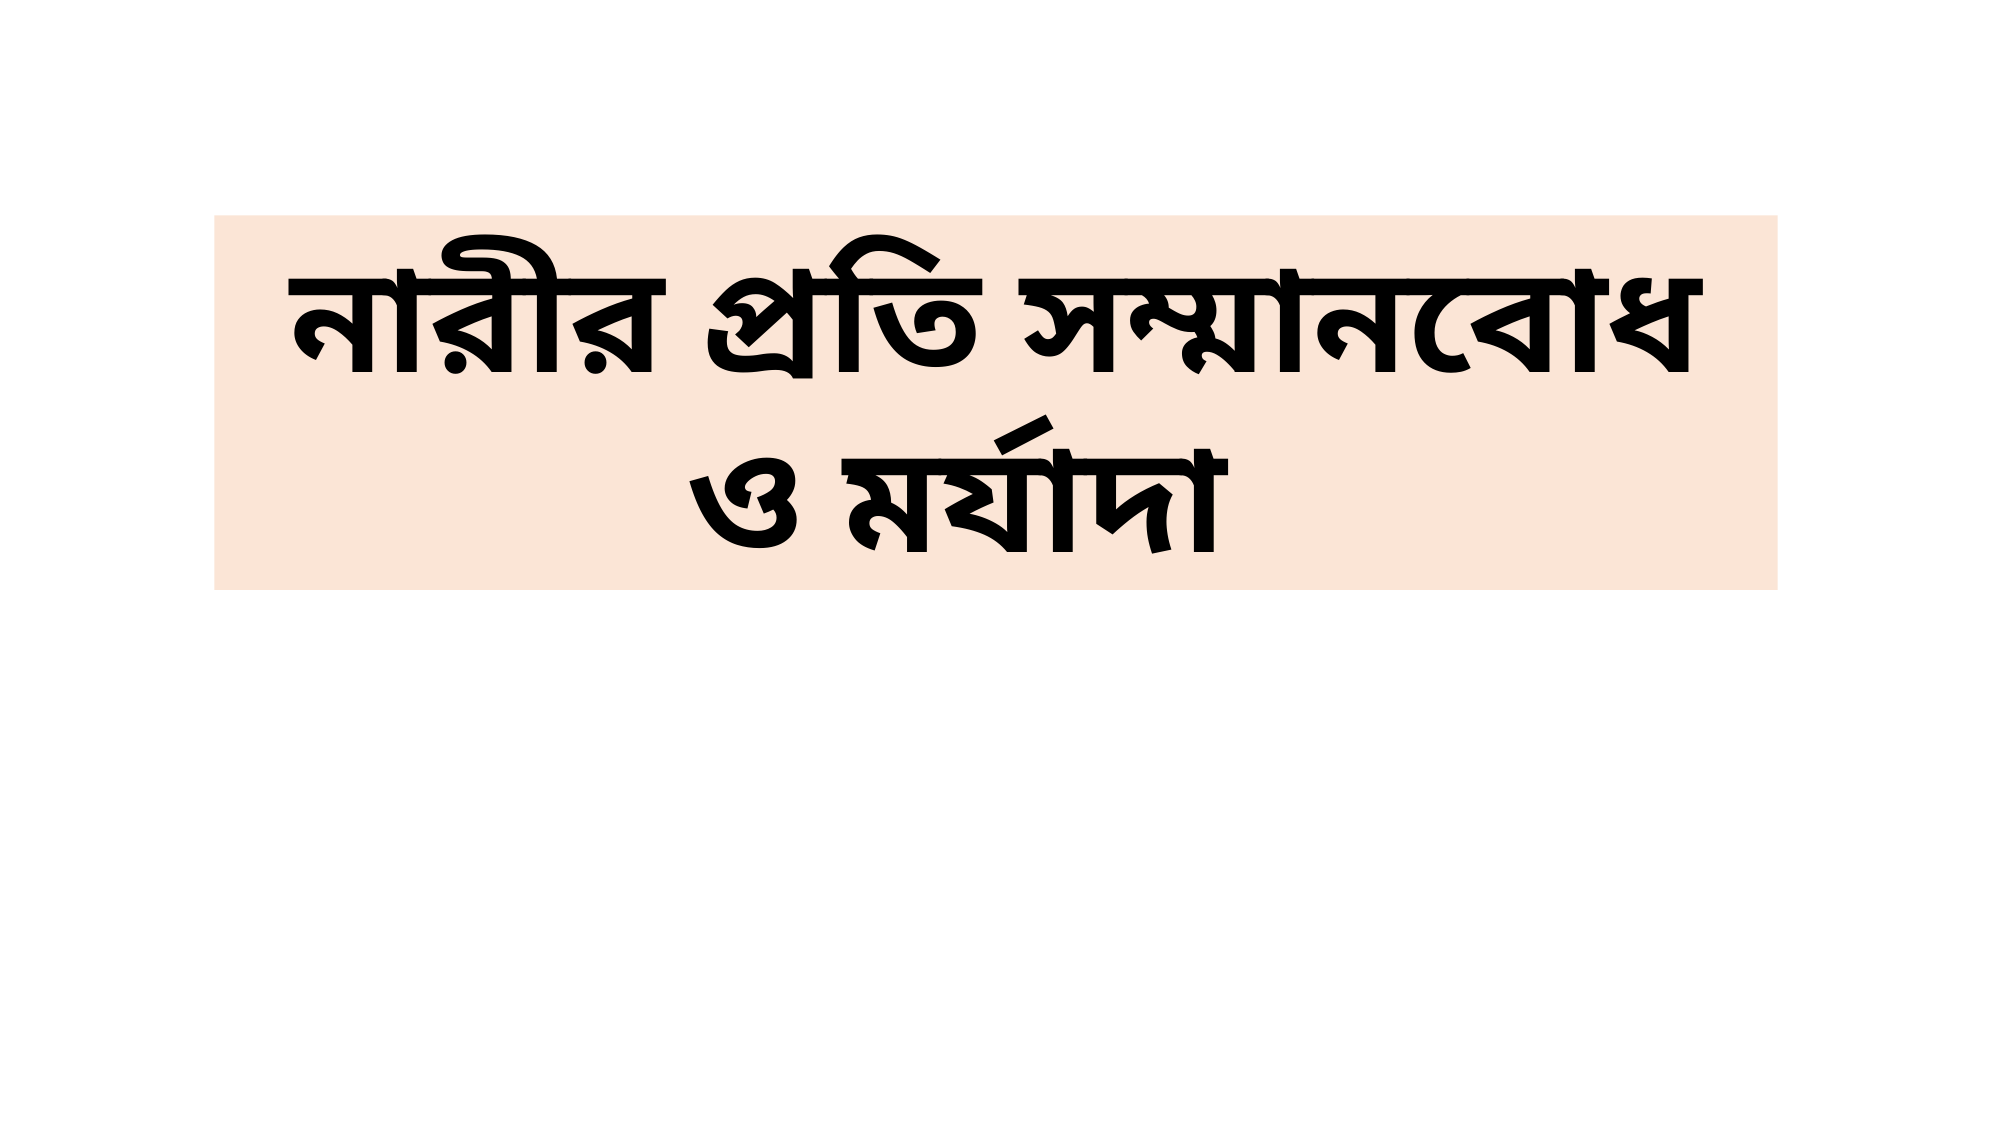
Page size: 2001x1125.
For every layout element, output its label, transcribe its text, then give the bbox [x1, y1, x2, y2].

text_box নারীর প্রতি সম্মানবোধ ও মর্যাদা [214, 215, 1778, 590]
